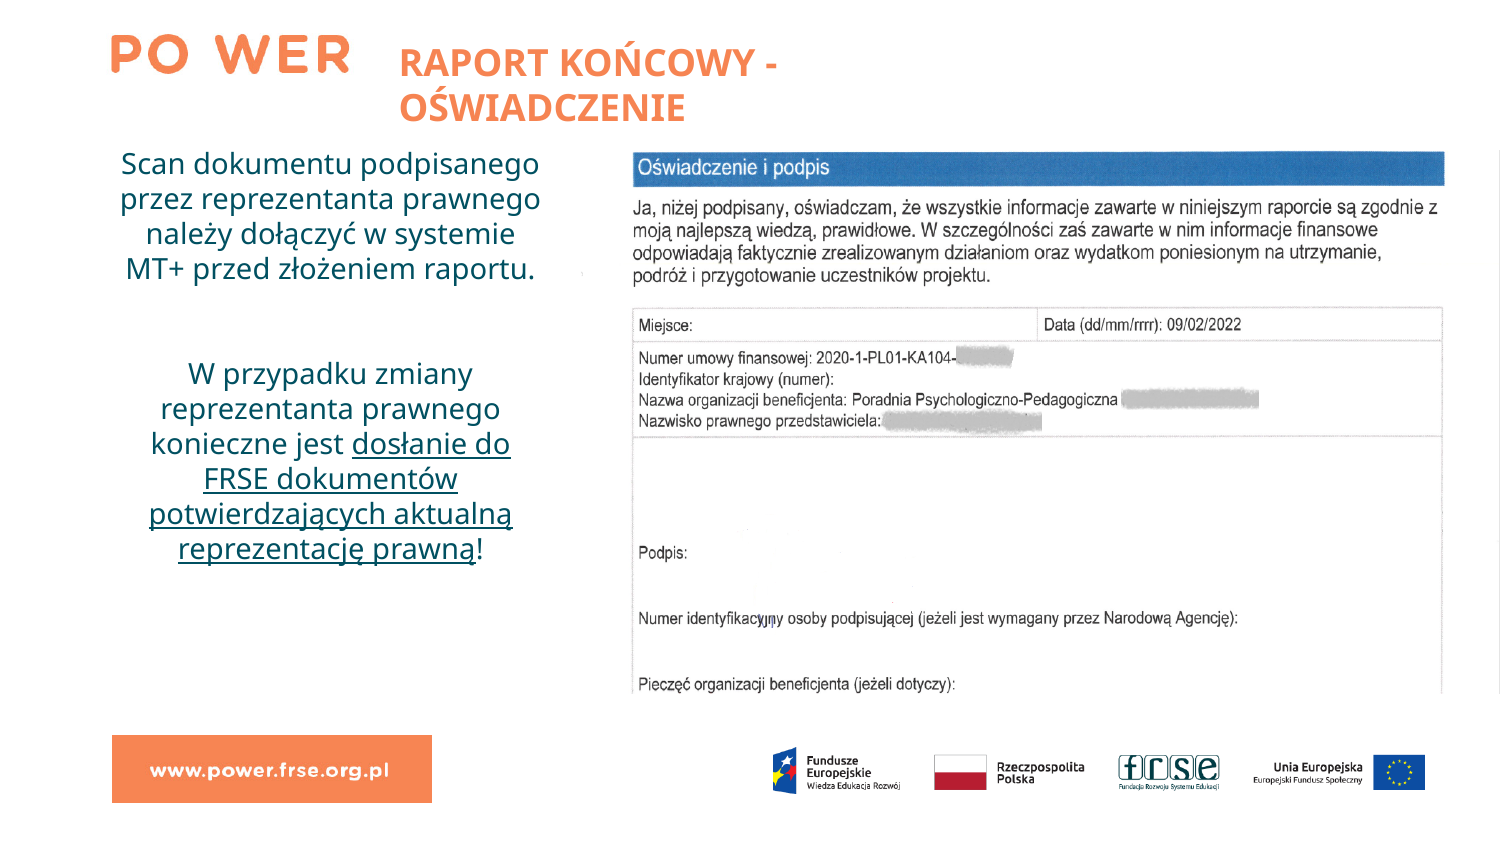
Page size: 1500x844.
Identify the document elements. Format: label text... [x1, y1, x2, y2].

picture [112, 735, 432, 803]
text_box RAPORT KOŃCOWY - oświadczenie [383, 32, 1046, 137]
text_box Scan dokumentu podpisanego przez reprezentanta prawnego należy dołączyć w systemie MT+ przed złożeniem raportu. W przypadku zmiany reprezentanta prawnego konieczne jest dosłanie do FRSE dokumentów potwierdzających aktualną reprezentację prawną! [100, 138, 561, 618]
picture [576, 149, 1500, 694]
picture [773, 747, 1425, 794]
picture [100, 27, 361, 80]
